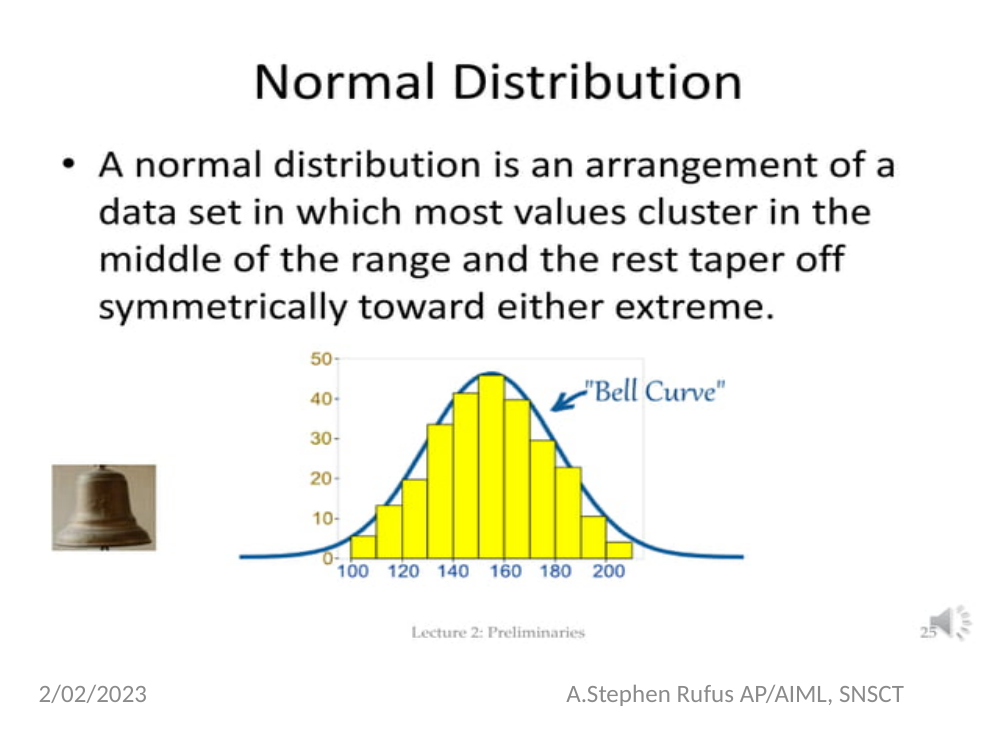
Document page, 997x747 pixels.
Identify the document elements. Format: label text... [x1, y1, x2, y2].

picture [0, 0, 997, 663]
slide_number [23, 672, 374, 723]
footer A.Stephen Rufus AP/AIML, SNSCT [498, 672, 973, 723]
